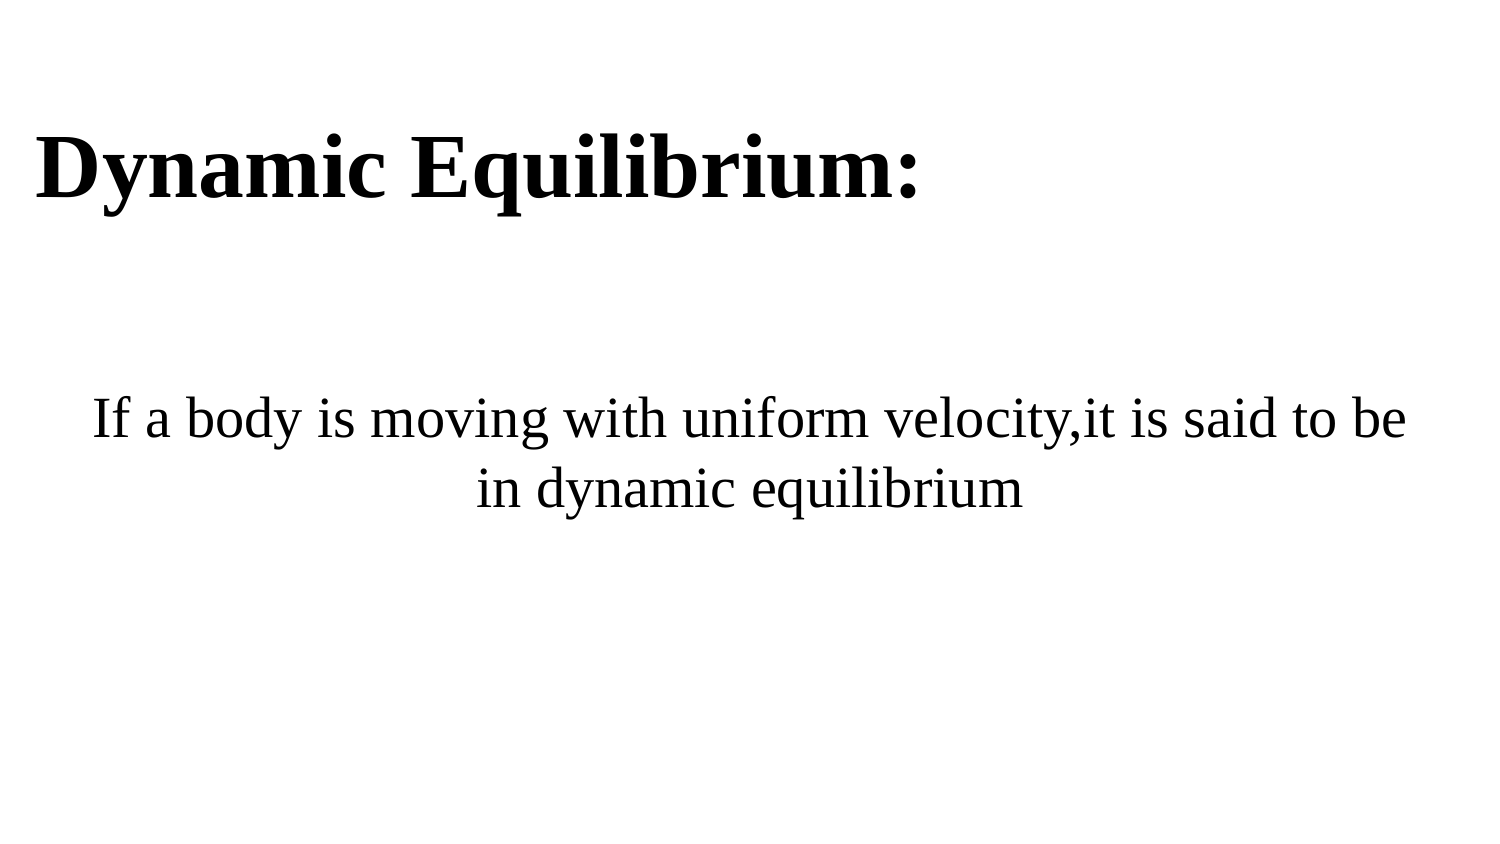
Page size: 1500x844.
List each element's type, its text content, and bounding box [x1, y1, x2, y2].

title Dynamic Equilibrium: [20, 84, 1419, 231]
subtitle If a body is moving with uniform velocity,it is said to be in dynamic equilibrium [51, 363, 1449, 716]
